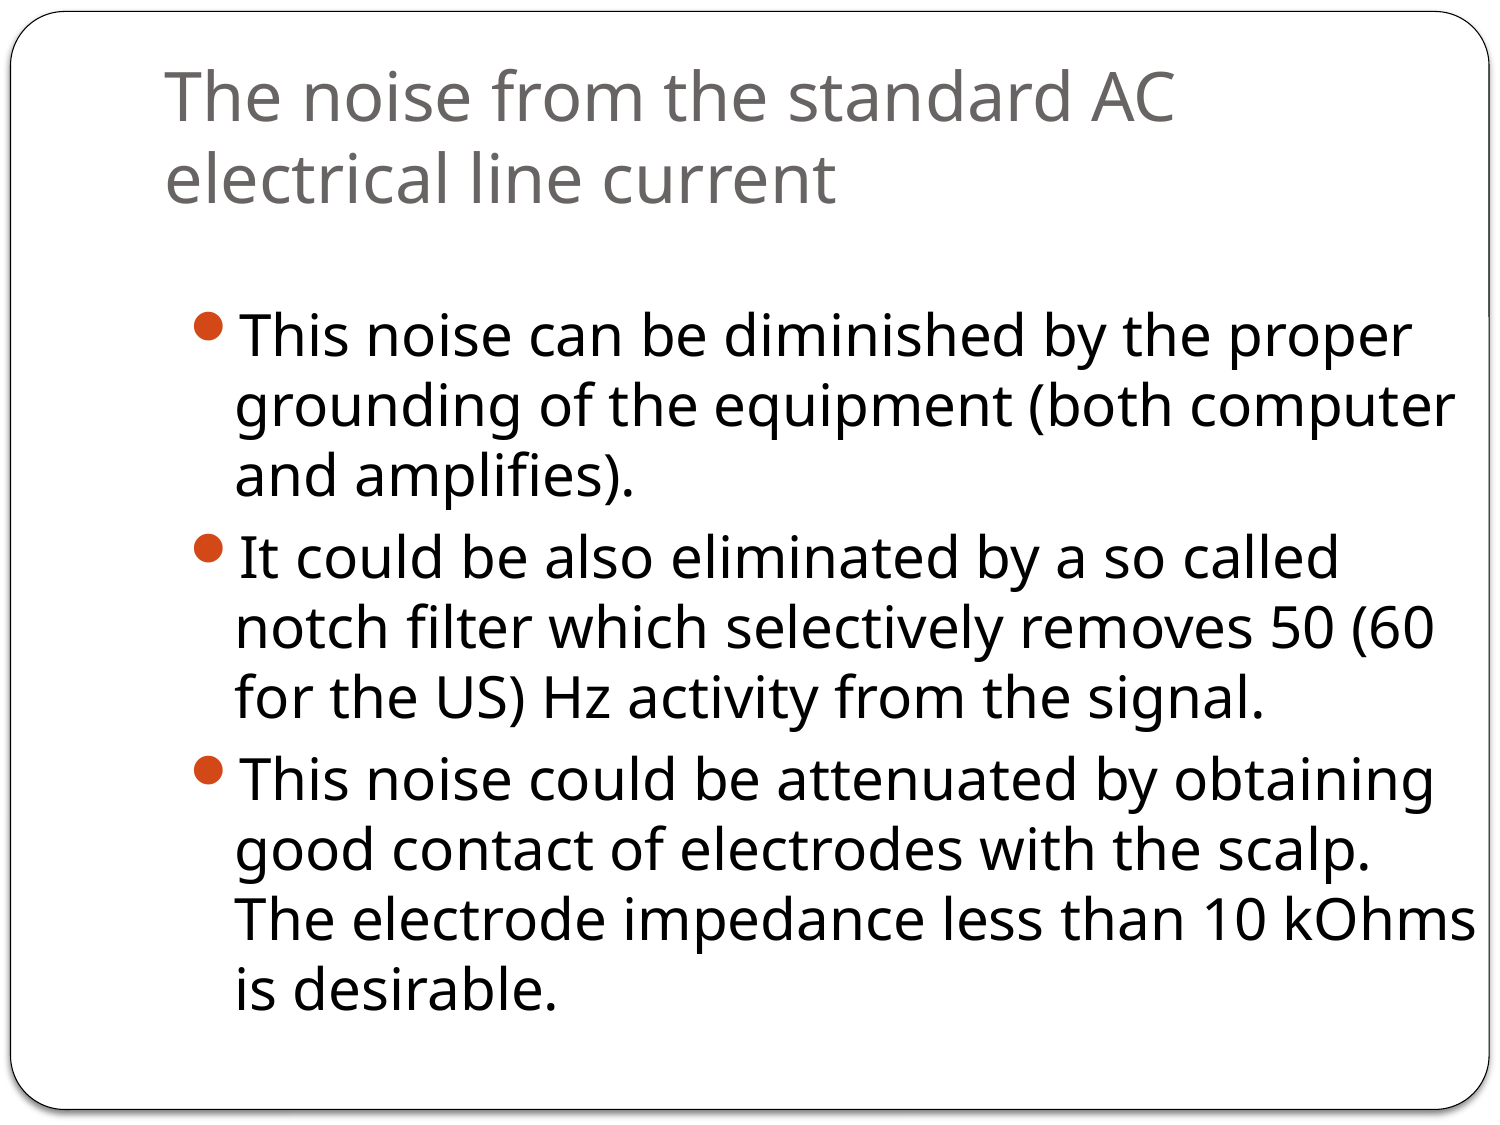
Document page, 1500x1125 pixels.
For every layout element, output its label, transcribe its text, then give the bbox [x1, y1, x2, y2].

list This noise can be diminished by the proper grounding of the equipment (both computer and amplifies). It could be also eliminated by a so called notch filter which selectively removes 50 (60 for the US) Hz activity from the signal. This noise could be attenuated by obtaining good contact of electrodes with the scalp. The electrode impedance less than 10 kOhms is desirable. [174, 290, 1500, 966]
title The noise from the standard AC electrical line current [150, 45, 1425, 233]
